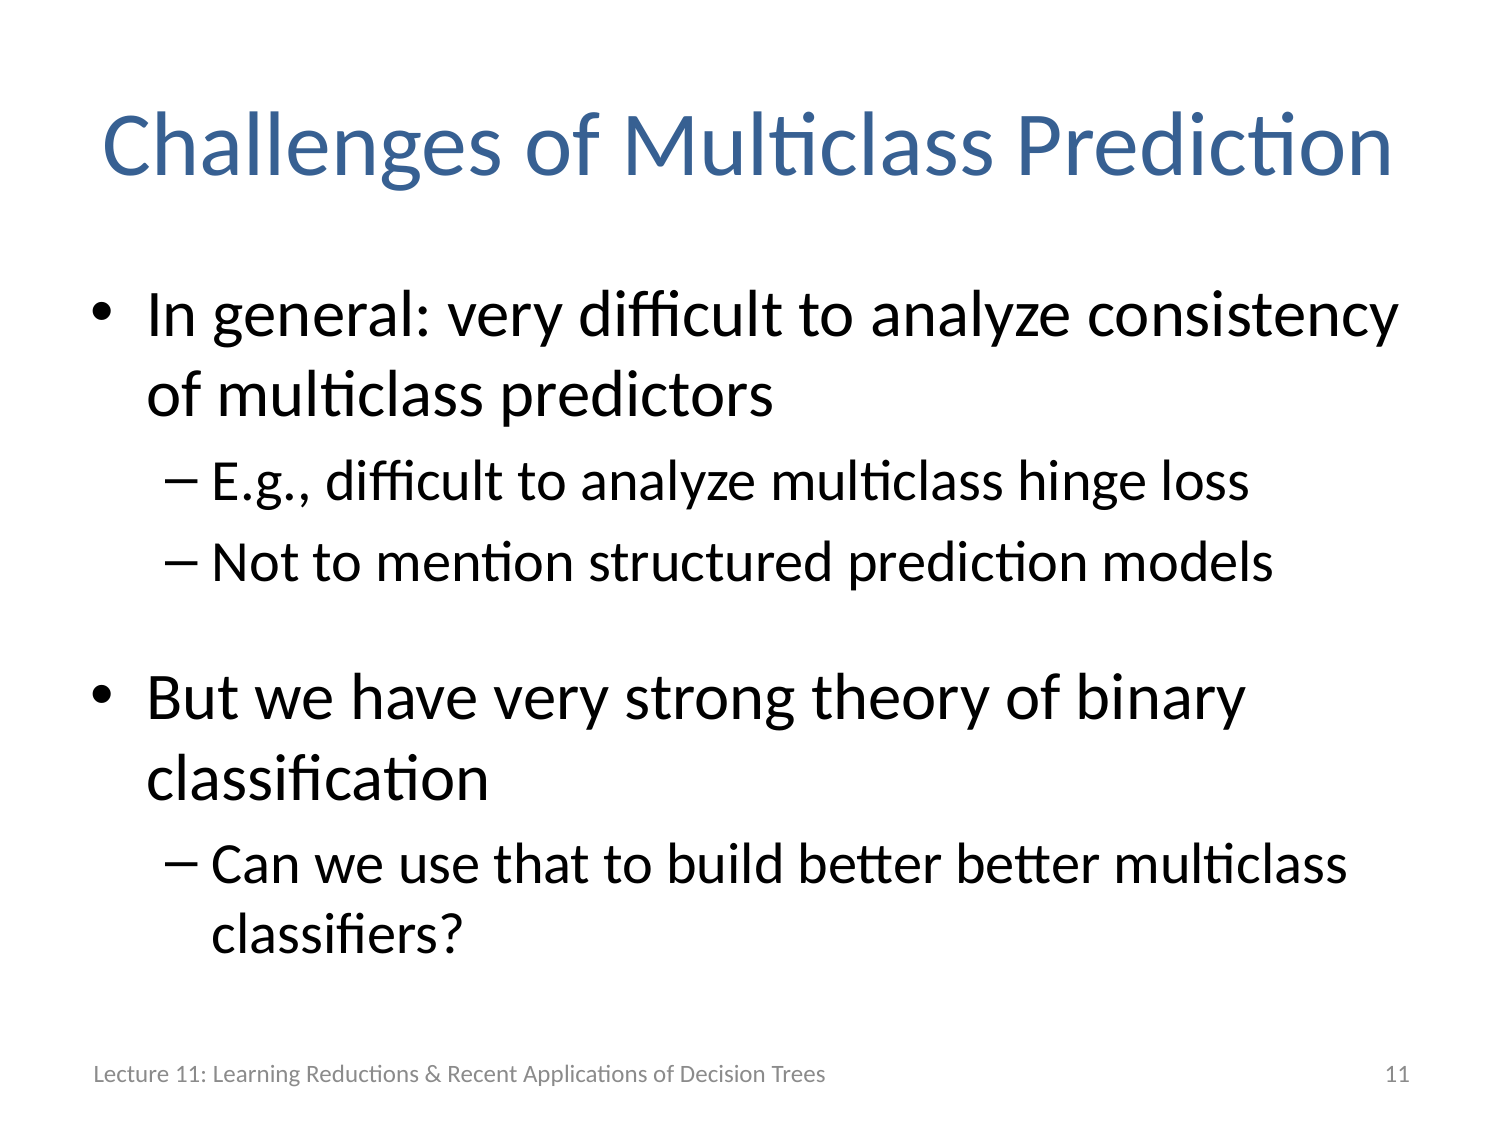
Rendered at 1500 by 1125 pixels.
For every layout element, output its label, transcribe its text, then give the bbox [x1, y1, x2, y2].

footer Lecture 11: Learning Reductions & Recent Applications of Decision Trees [75, 1042, 846, 1103]
title Challenges of Multiclass Prediction [75, 45, 1425, 233]
list In general: very difficult to analyze consistency of multiclass predictors E.g., difficult to analyze multiclass hinge loss Not to mention structured prediction models But we have very strong theory of binary classification Can we use that to build better better multiclass classifiers? [75, 262, 1425, 1005]
slide_number 11 [1074, 1042, 1425, 1103]
